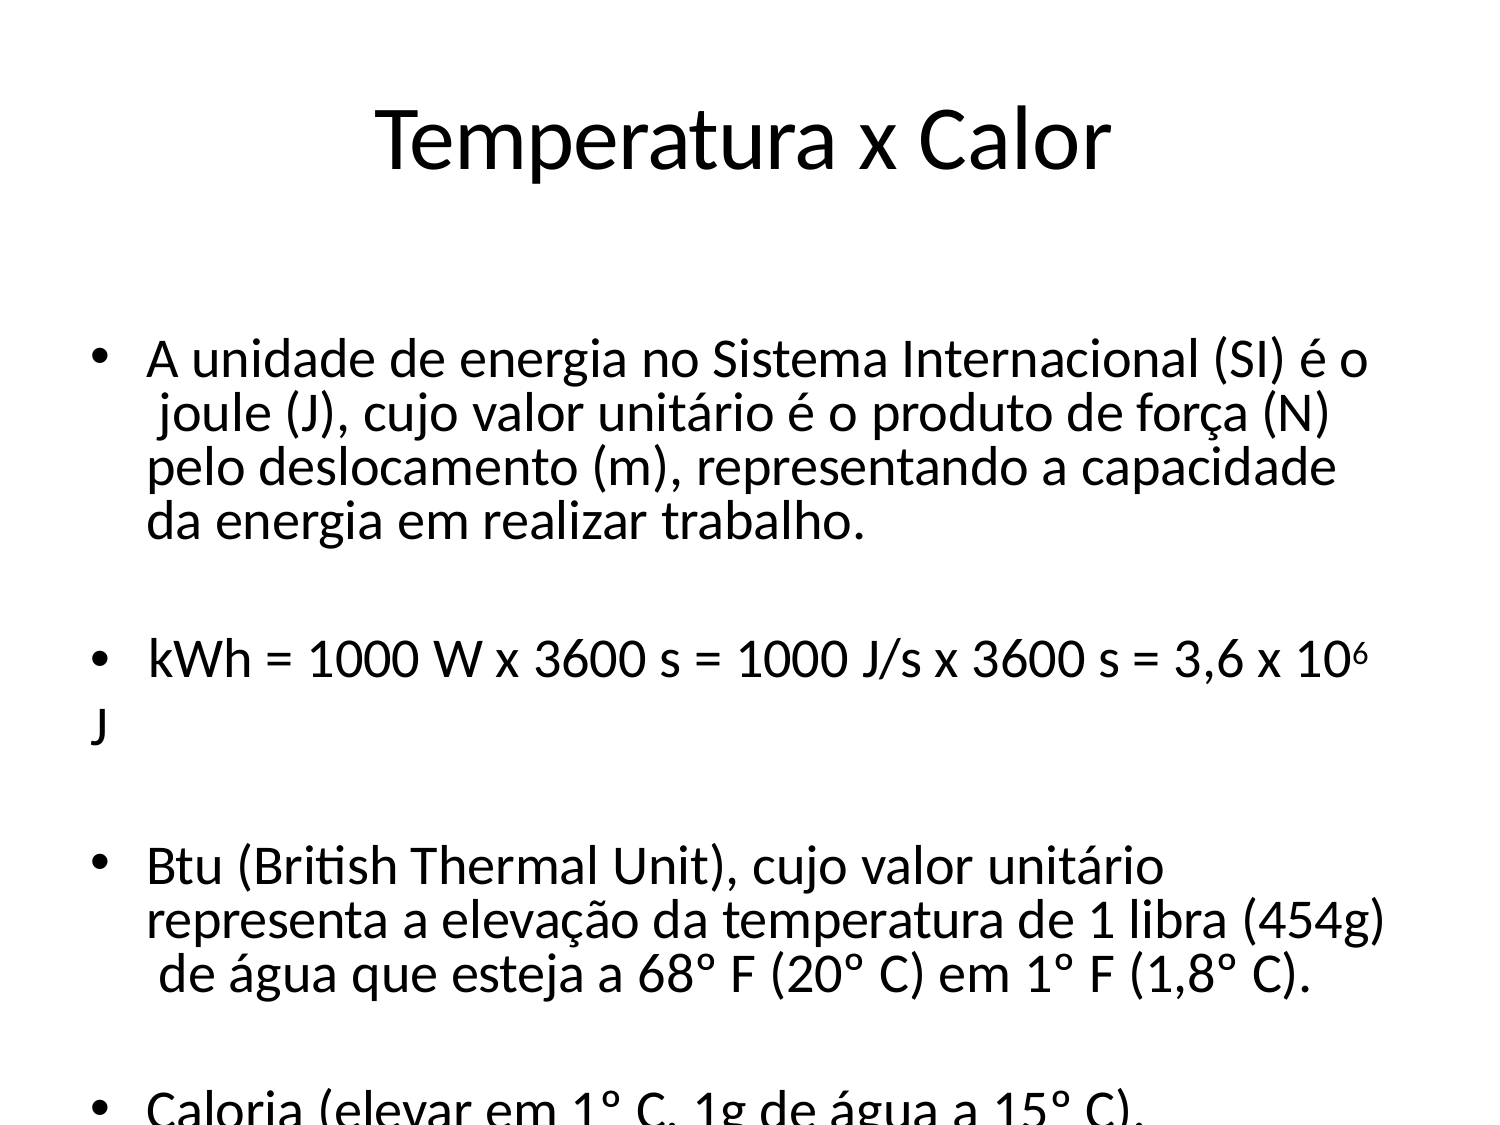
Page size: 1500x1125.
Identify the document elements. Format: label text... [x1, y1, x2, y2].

text_box A unidade de energia no Sistema Internacional (SI) é o joule (J), cujo valor unitário é o produto de força (N) pelo deslocamento (m), representando a capacidade da energia em realizar trabalho. • kWh = 1000 W x 3600 s = 1000 J/s x 3600 s = 3,6 x 106 J Btu (British Thermal Unit), cujo valor unitário representa a elevação da temperatura de 1 libra (454g) de água que esteja a 68º F (20º C) em 1º F (1,8º C). Caloria (elevar em 1º C, 1g de água a 15º C). [87, 334, 1401, 1125]
title Temperatura x Calor [284, 77, 1216, 266]
